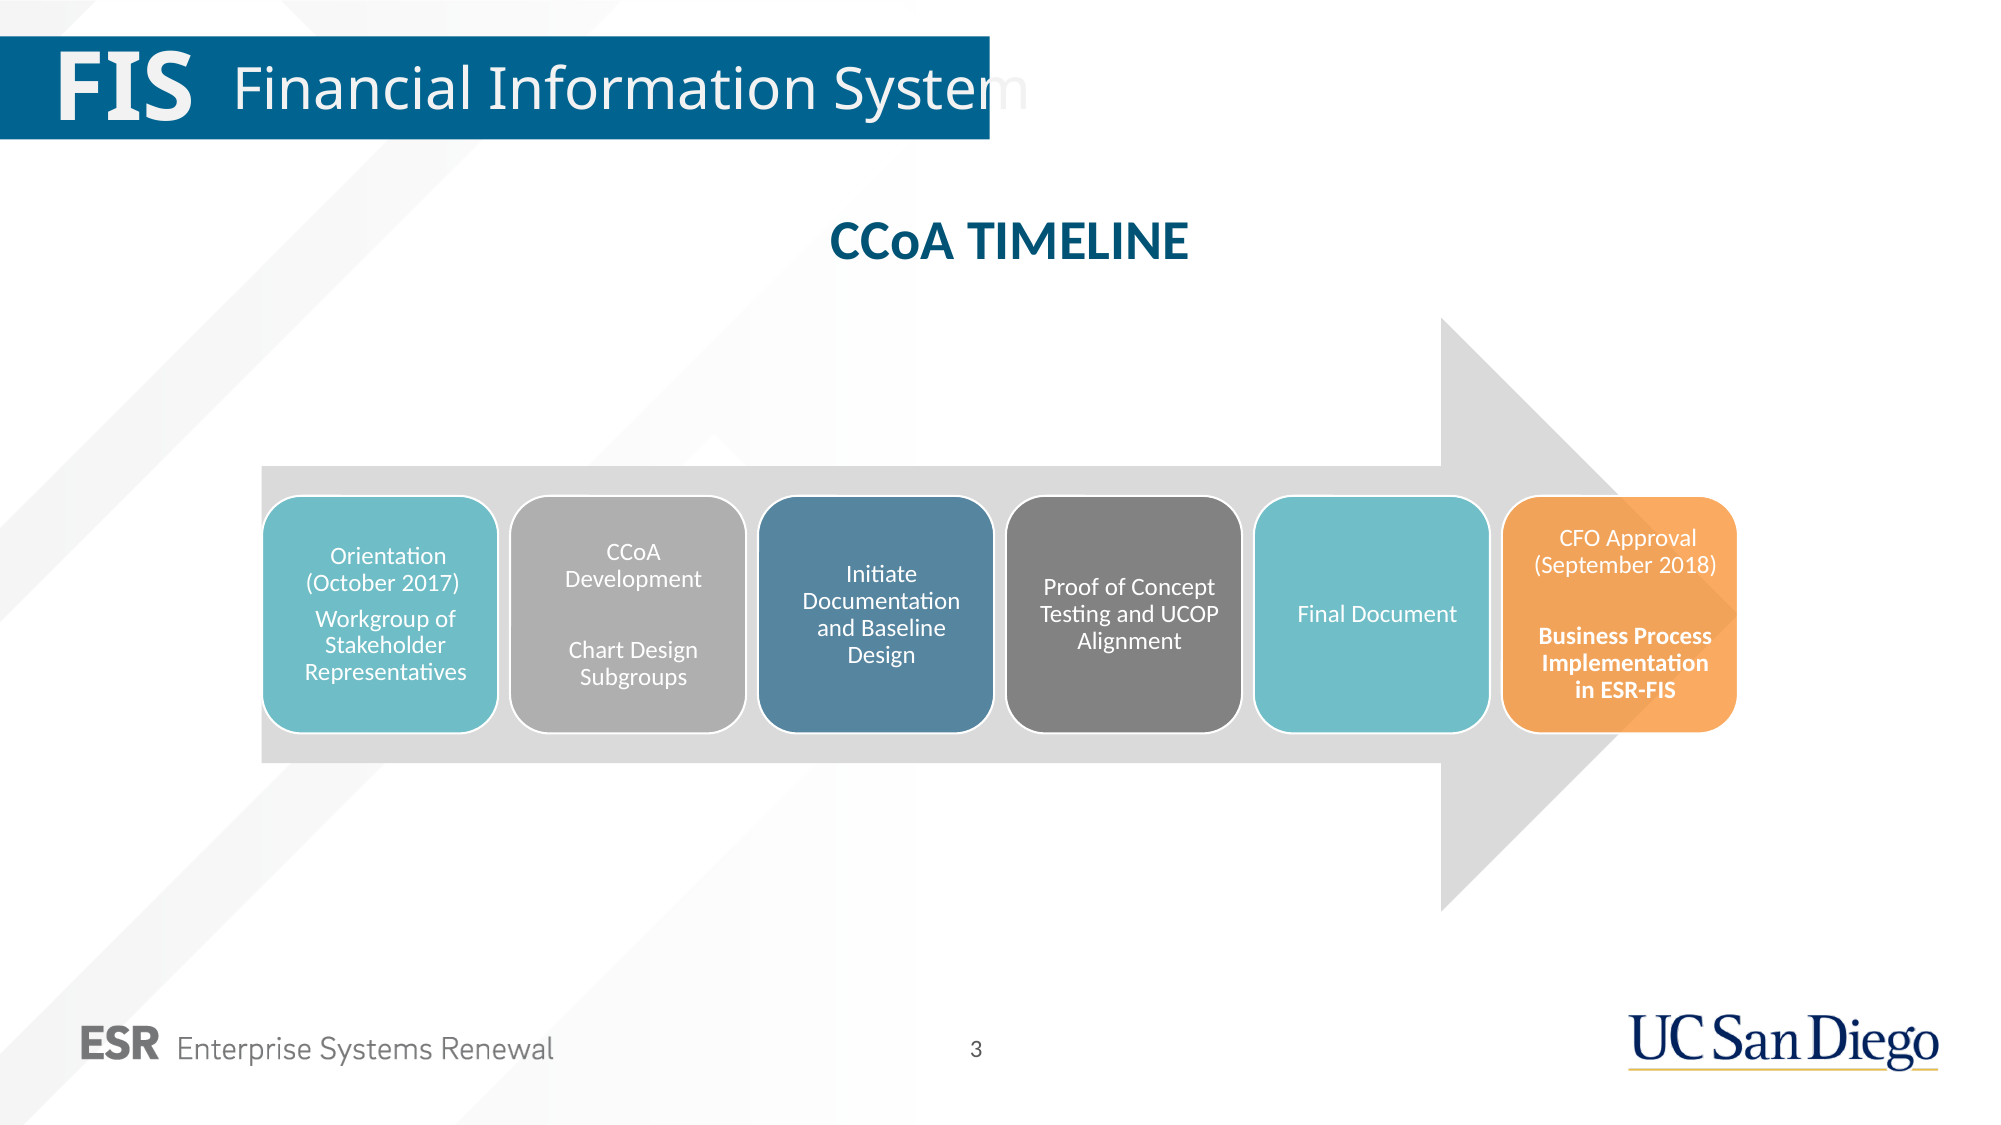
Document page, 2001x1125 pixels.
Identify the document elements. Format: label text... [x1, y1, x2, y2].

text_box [261, 317, 1739, 912]
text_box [0, 9, 1107, 149]
slide_number 3 [547, 1017, 998, 1078]
picture [0, 0, 2001, 1125]
text_box CCoA TIMELINE [815, 195, 1205, 279]
